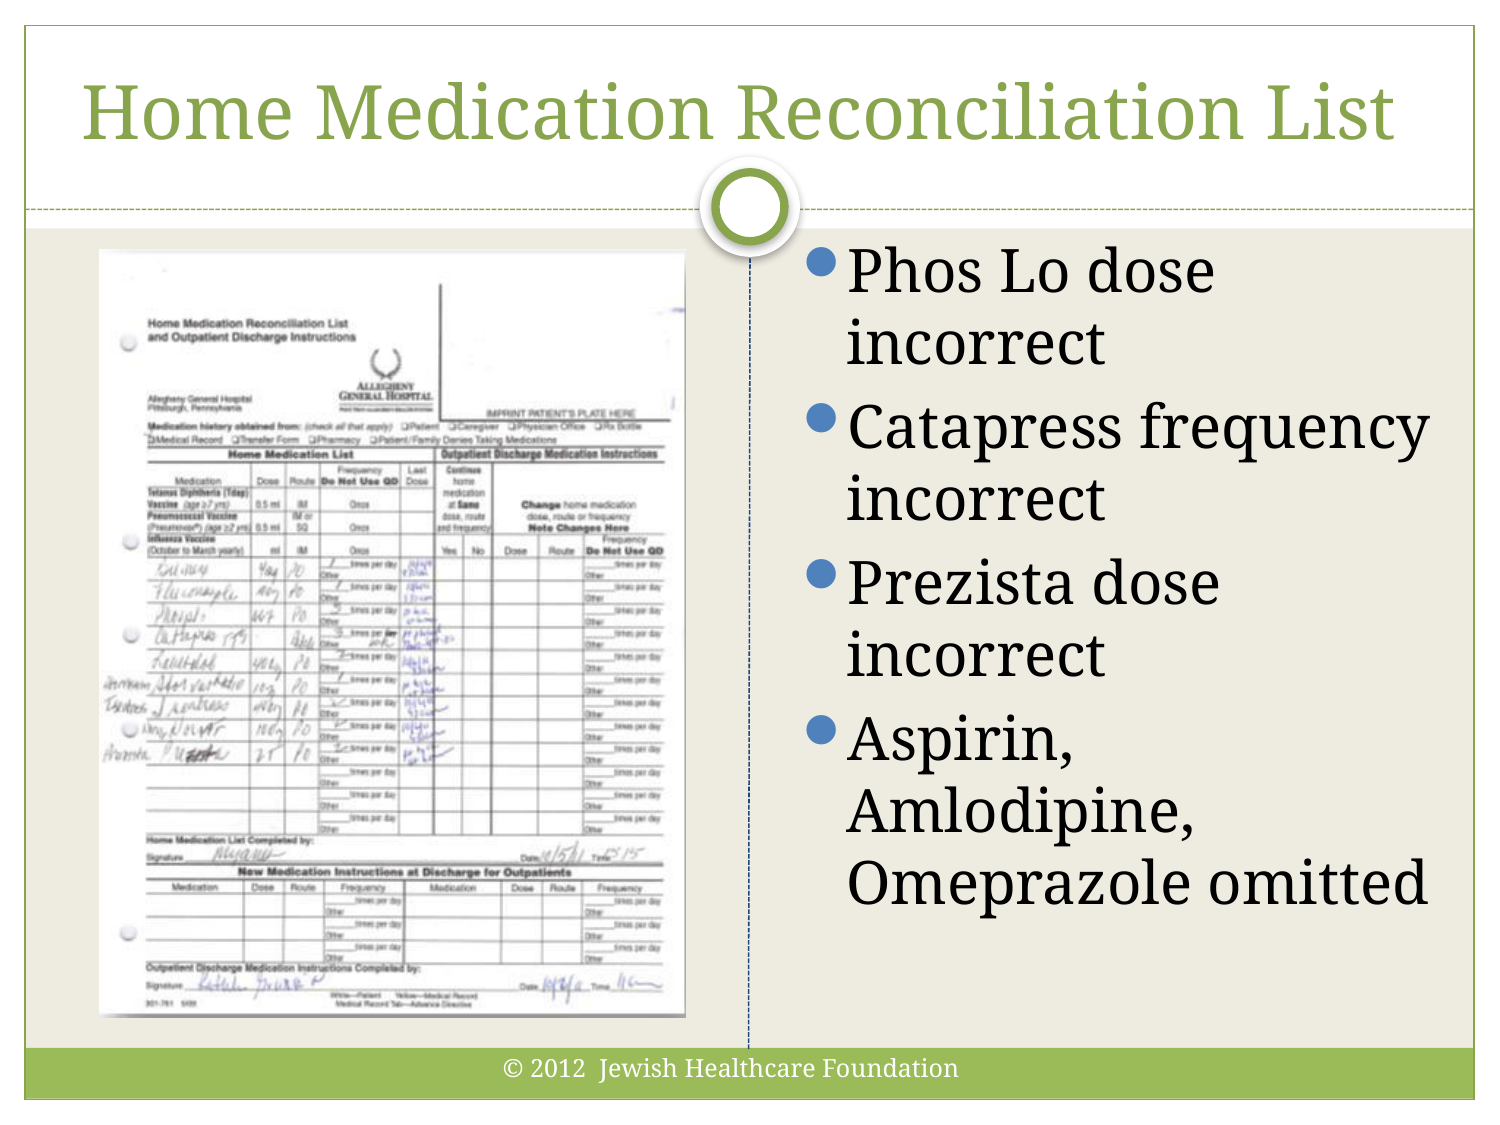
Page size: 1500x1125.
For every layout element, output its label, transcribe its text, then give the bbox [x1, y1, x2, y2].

title Home Medication Reconciliation List [49, 37, 1450, 162]
footer © 2012 Jewish Healthcare Foundation [437, 1037, 1025, 1098]
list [99, 249, 686, 1019]
list Phos Lo dose incorrect Catapress frequency incorrect Prezista dose incorrect Aspirin, Amlodipine, Omeprazole omitted [787, 224, 1450, 993]
